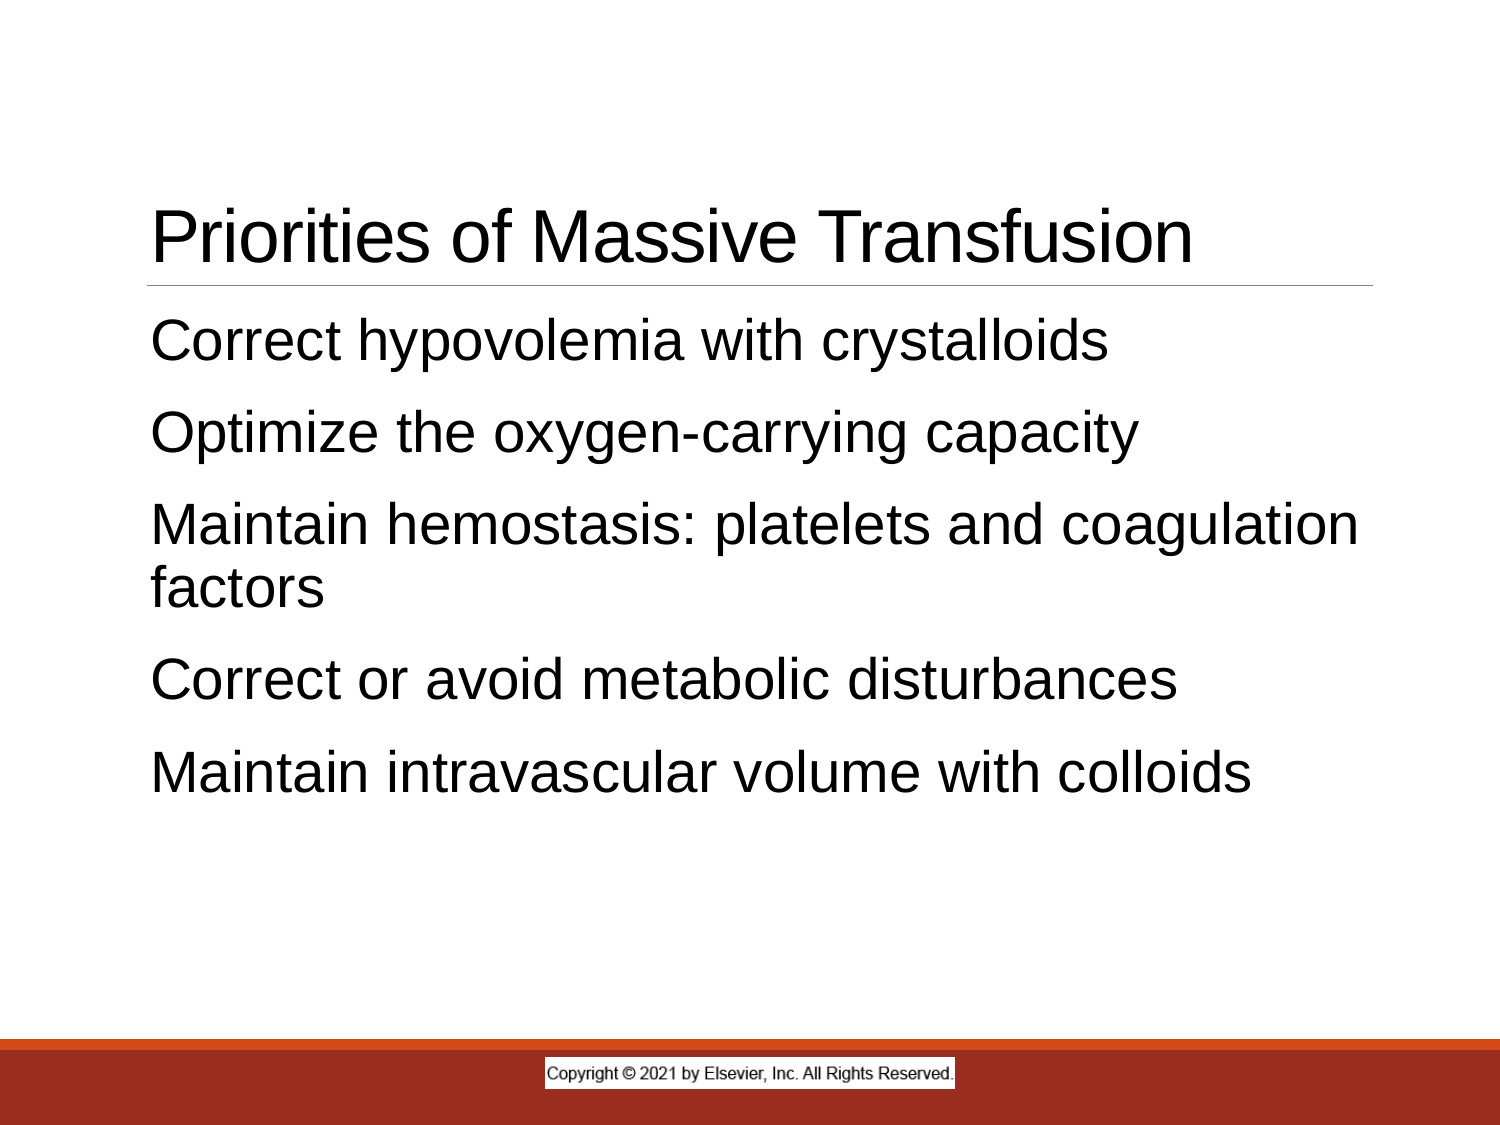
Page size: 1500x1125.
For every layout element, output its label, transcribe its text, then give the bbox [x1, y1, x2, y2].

list Correct hypovolemia with crystalloids Optimize the oxygen-carrying capacity Maintain hemostasis: platelets and coagulation factors Correct or avoid metabolic disturbances Maintain intravascular volume with colloids [135, 302, 1373, 963]
picture [545, 1057, 955, 1089]
title Priorities of Massive Transfusion [135, 47, 1373, 285]
